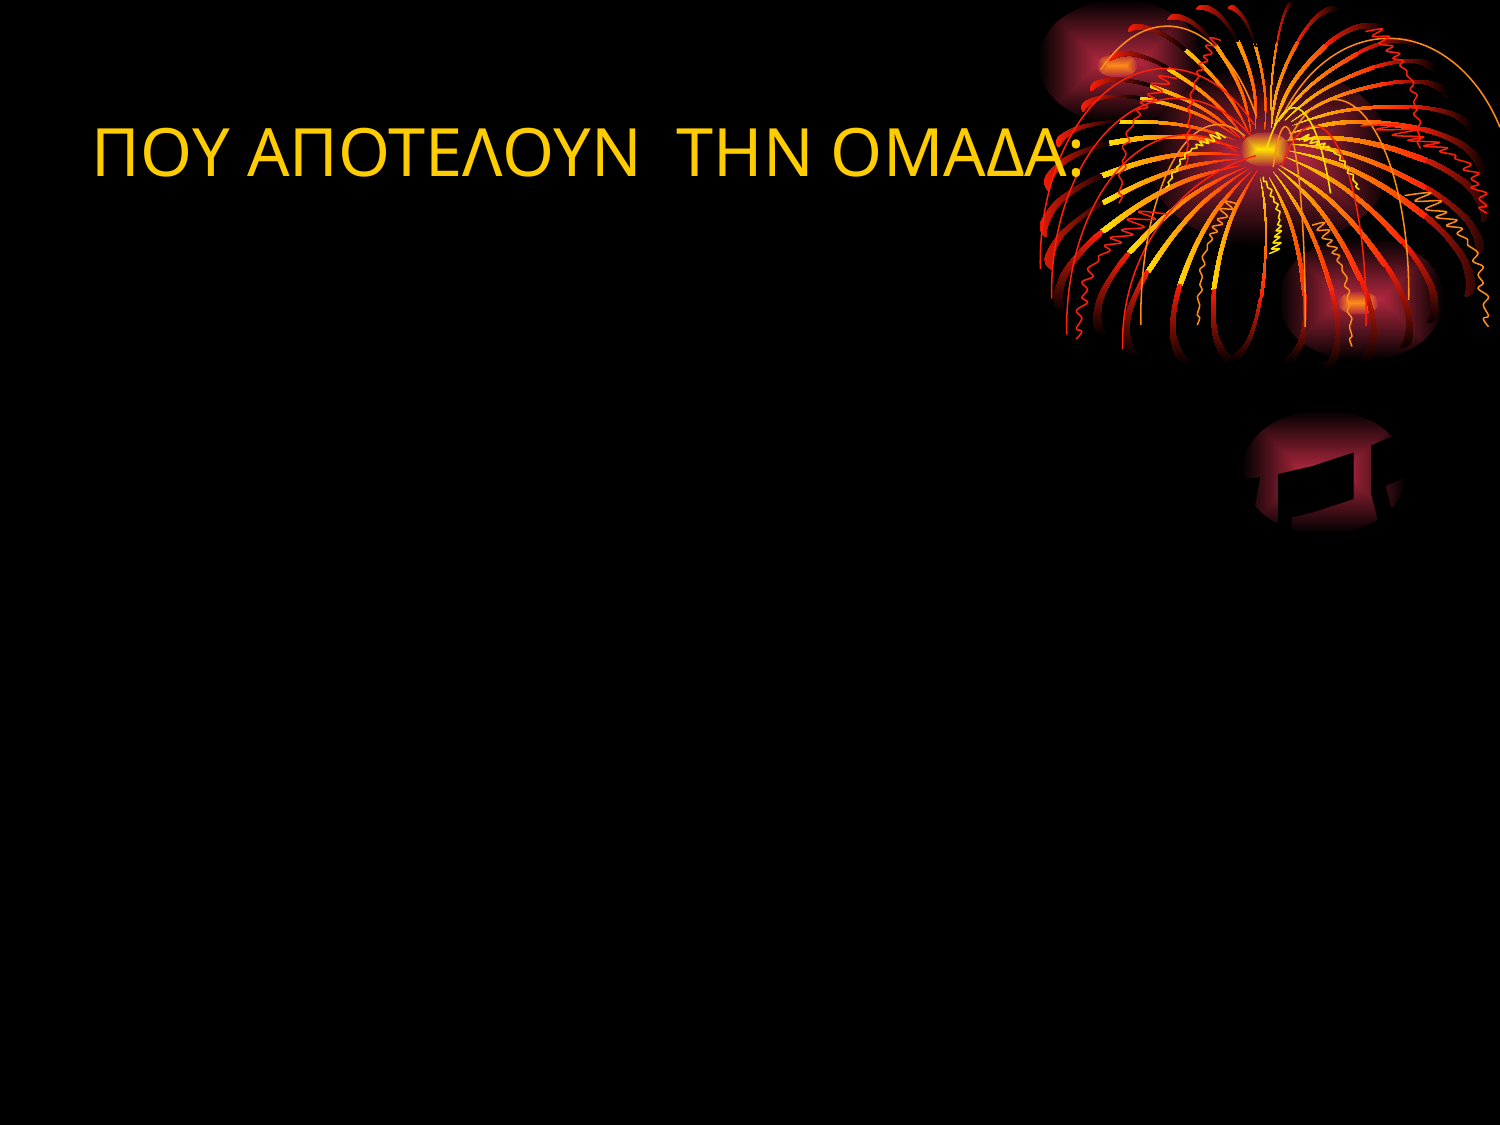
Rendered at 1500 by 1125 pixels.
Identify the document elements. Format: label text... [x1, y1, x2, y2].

list ΠΟΥ ΑΠΟΤΕΛΟΥΝ ΤΗΝ ΟΜΑΔΑ: [76, 101, 1428, 1041]
